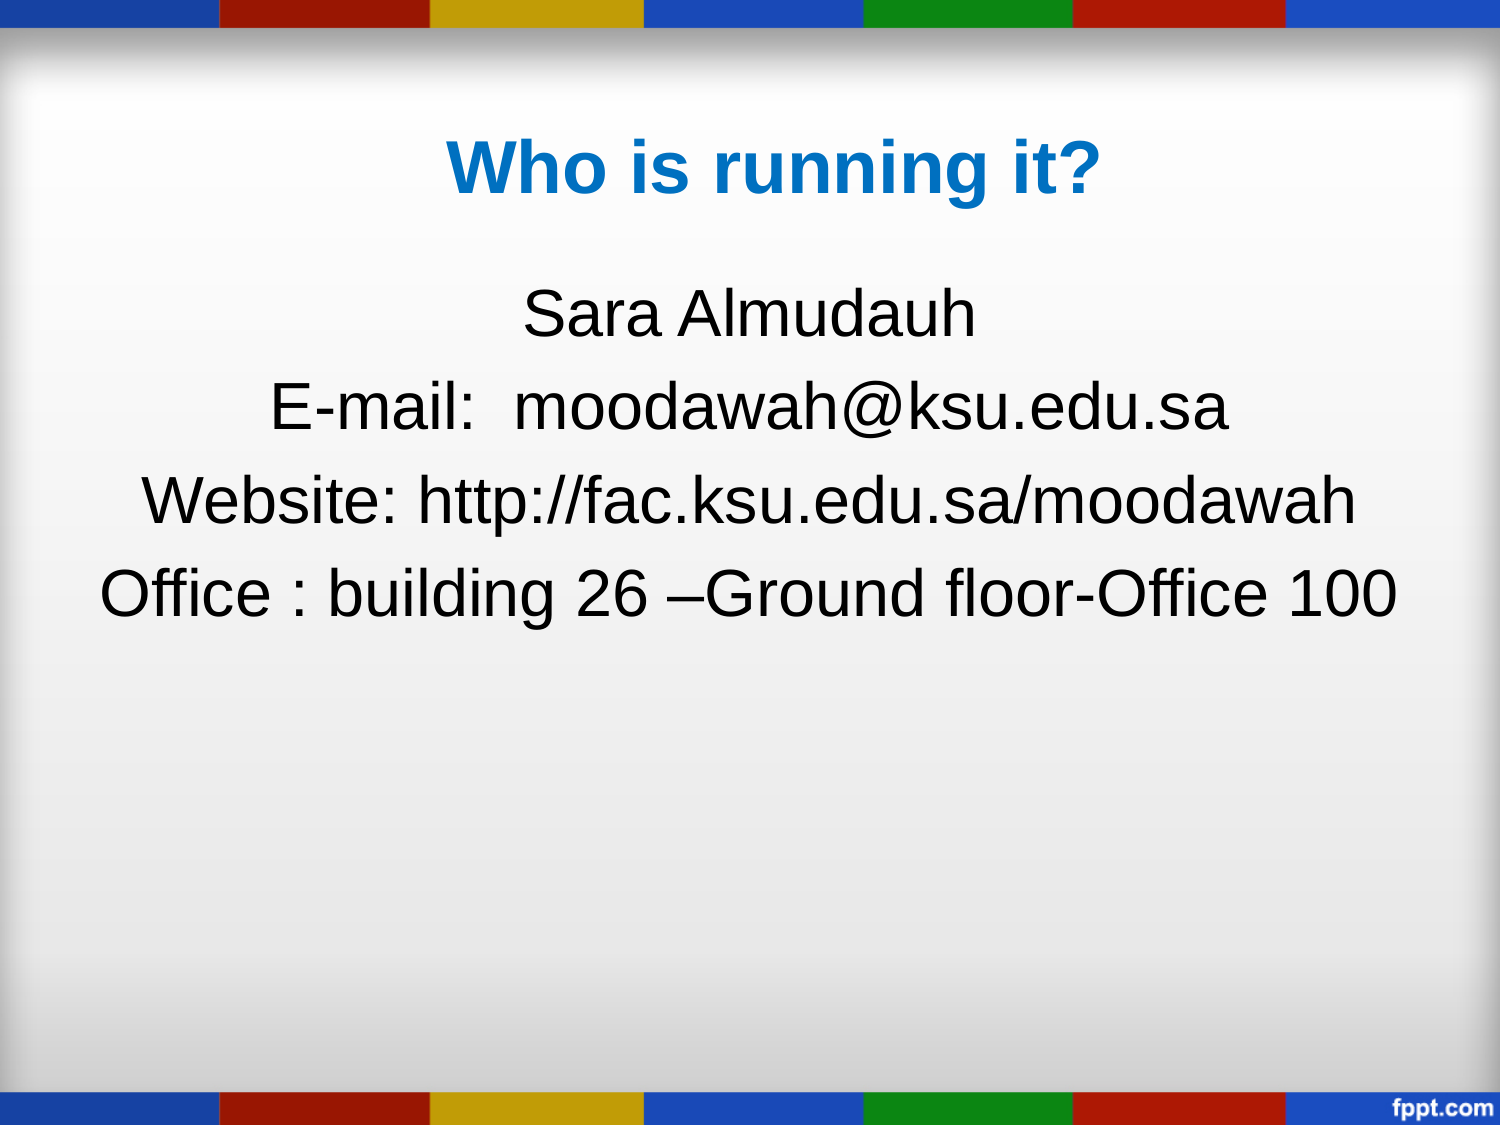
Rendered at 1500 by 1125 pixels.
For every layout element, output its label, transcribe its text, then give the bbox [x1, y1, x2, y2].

picture [0, 0, 1500, 1125]
list Sara Almudauh E-mail: moodawah@ksu.edu.sa Website: http://fac.ksu.edu.sa/moodawah Office : building 26 –Ground floor-Office 100 [74, 262, 1426, 1006]
text_box Who is running it? [99, 70, 1450, 258]
